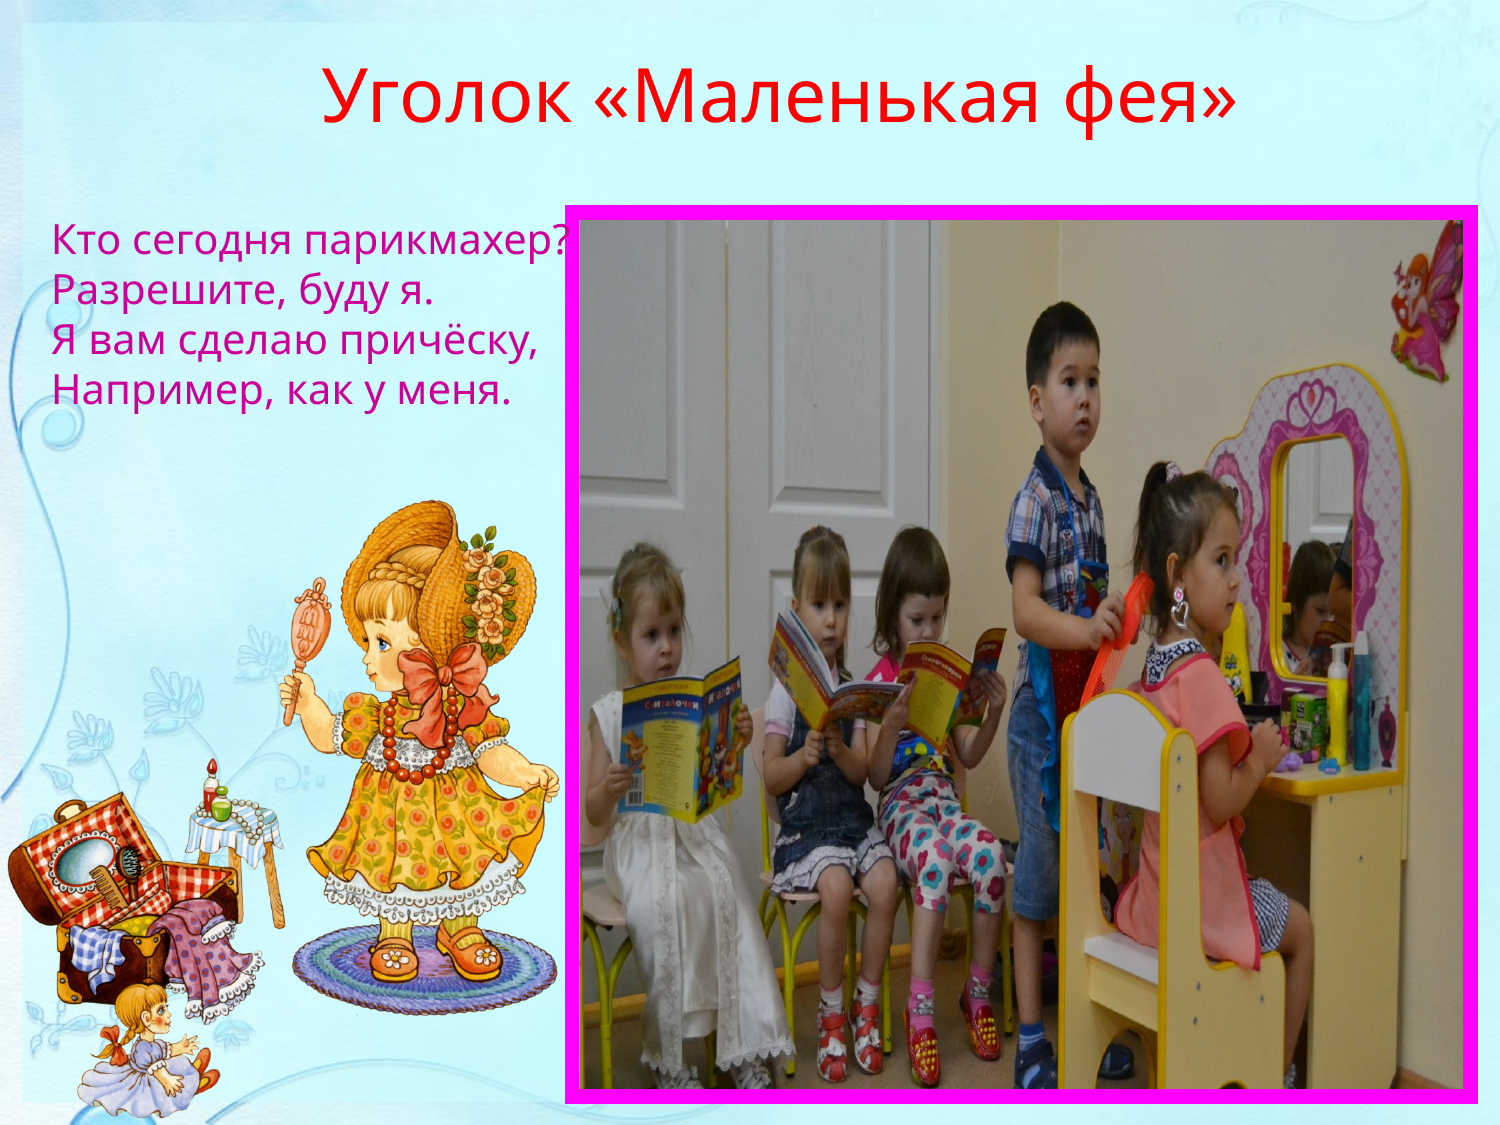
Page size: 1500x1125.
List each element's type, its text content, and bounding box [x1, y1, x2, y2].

picture [0, 0, 1500, 1125]
text_box Кто сегодня парикмахер? Разрешите, буду я. Я вам сделаю причёску, Например, как у меня. [36, 205, 787, 421]
text_box Уголок «Маленькая фея» [306, 39, 1255, 145]
